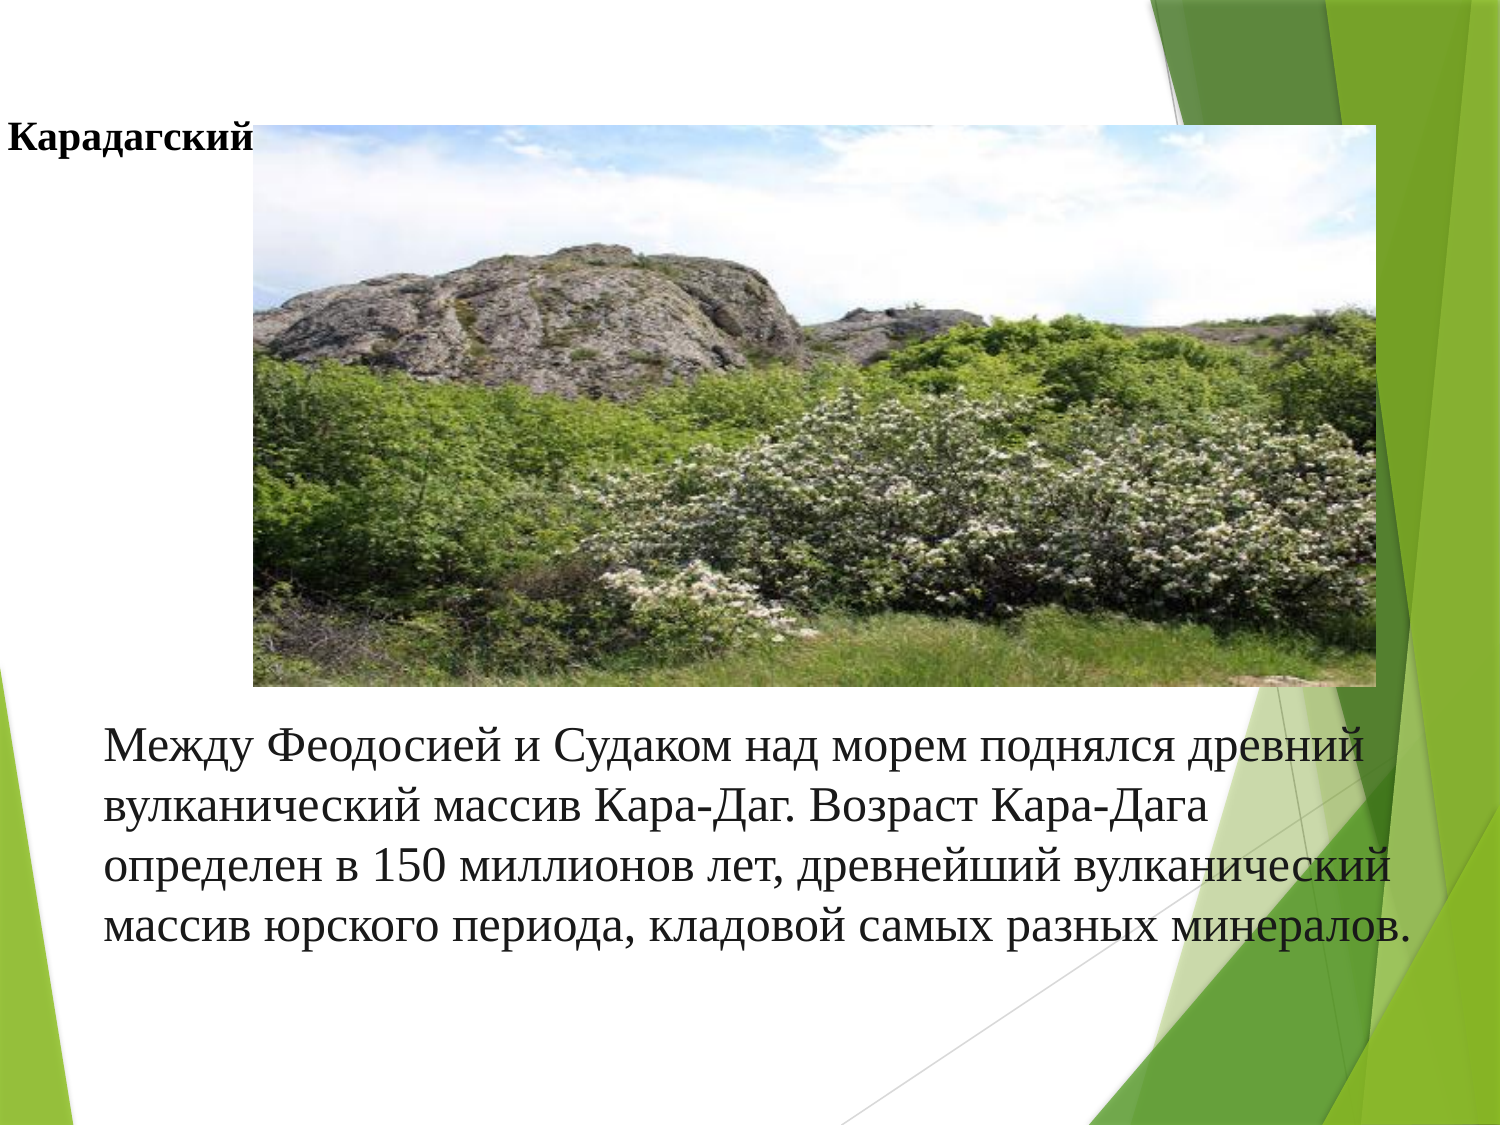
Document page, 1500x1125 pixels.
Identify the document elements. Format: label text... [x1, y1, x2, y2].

text_box Карадагский [0, 101, 269, 167]
text_box Между Феодосией и Судаком над морем поднялся древний вулканический массив Кара-Даг. Возраст Кара-Дага определен в 150 миллионов лет, древнейший вулканический массив юрского периода, кладовой самых разных минералов. [88, 704, 1436, 959]
picture [253, 124, 1377, 687]
